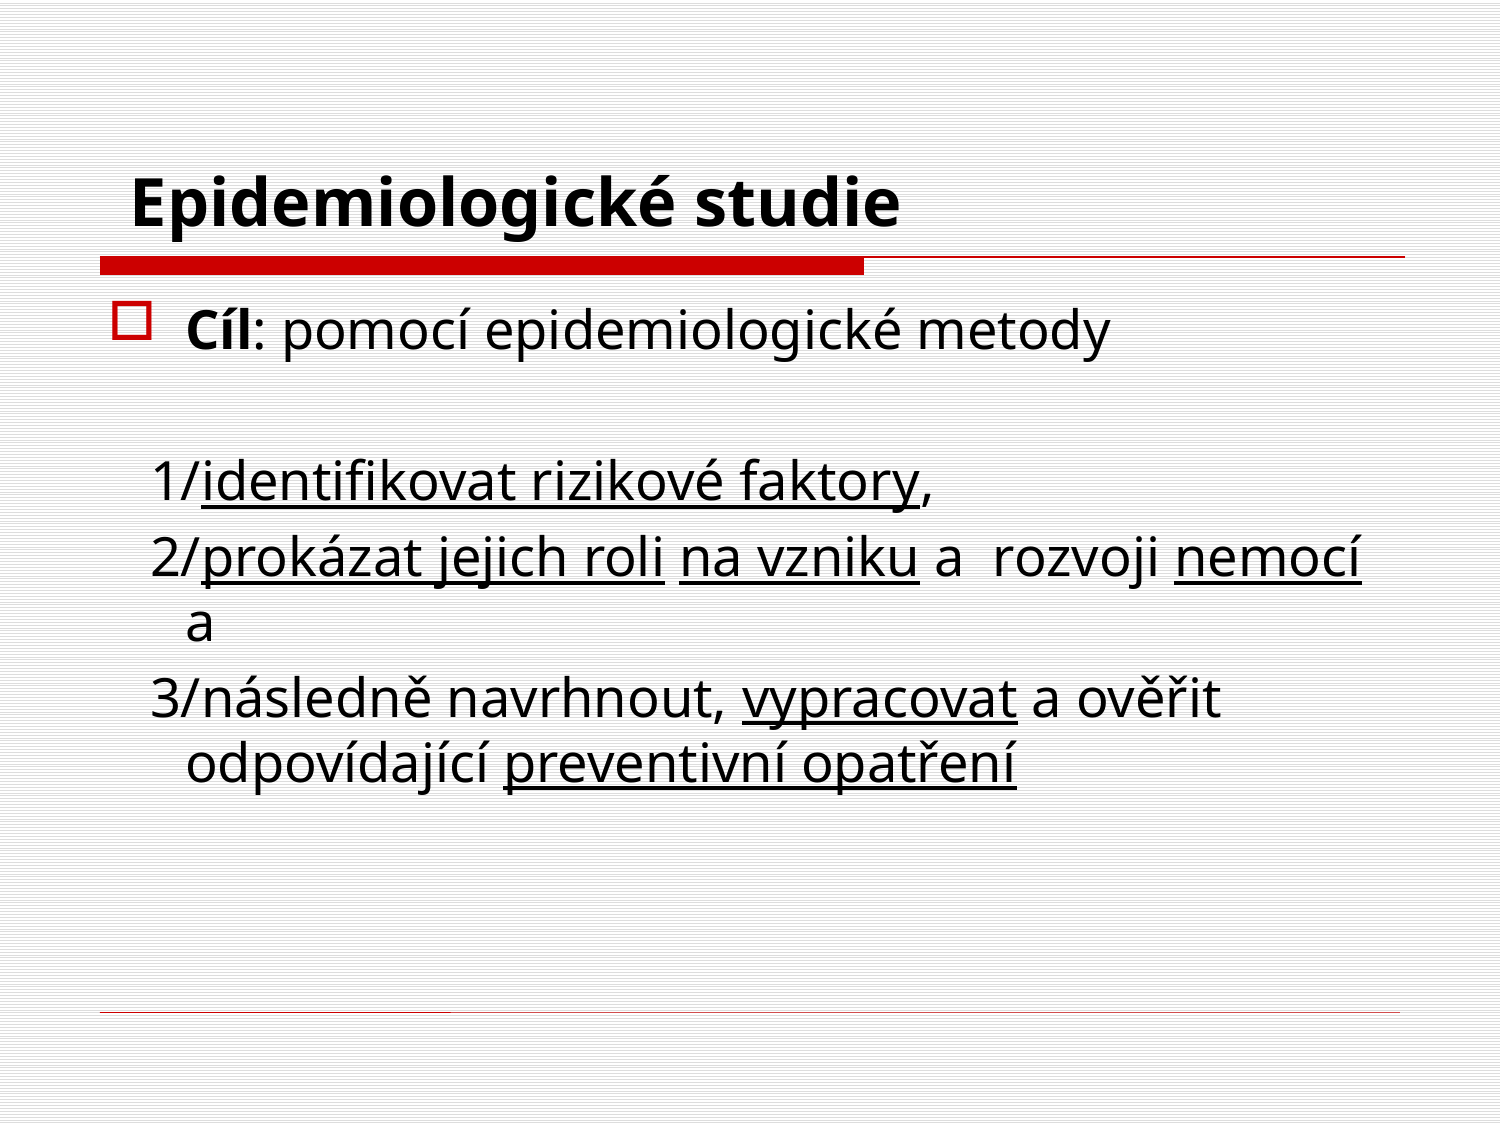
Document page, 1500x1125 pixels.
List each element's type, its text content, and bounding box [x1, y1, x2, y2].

title Epidemiologické studie [93, 49, 1407, 250]
list Cíl: pomocí epidemiologické metody 1/identifikovat rizikové faktory, 2/prokázat jejich roli na vzniku a rozvoji nemocí a 3/následně navrhnout, vypracovat a ověřit odpovídající preventivní opatření [92, 287, 1406, 988]
